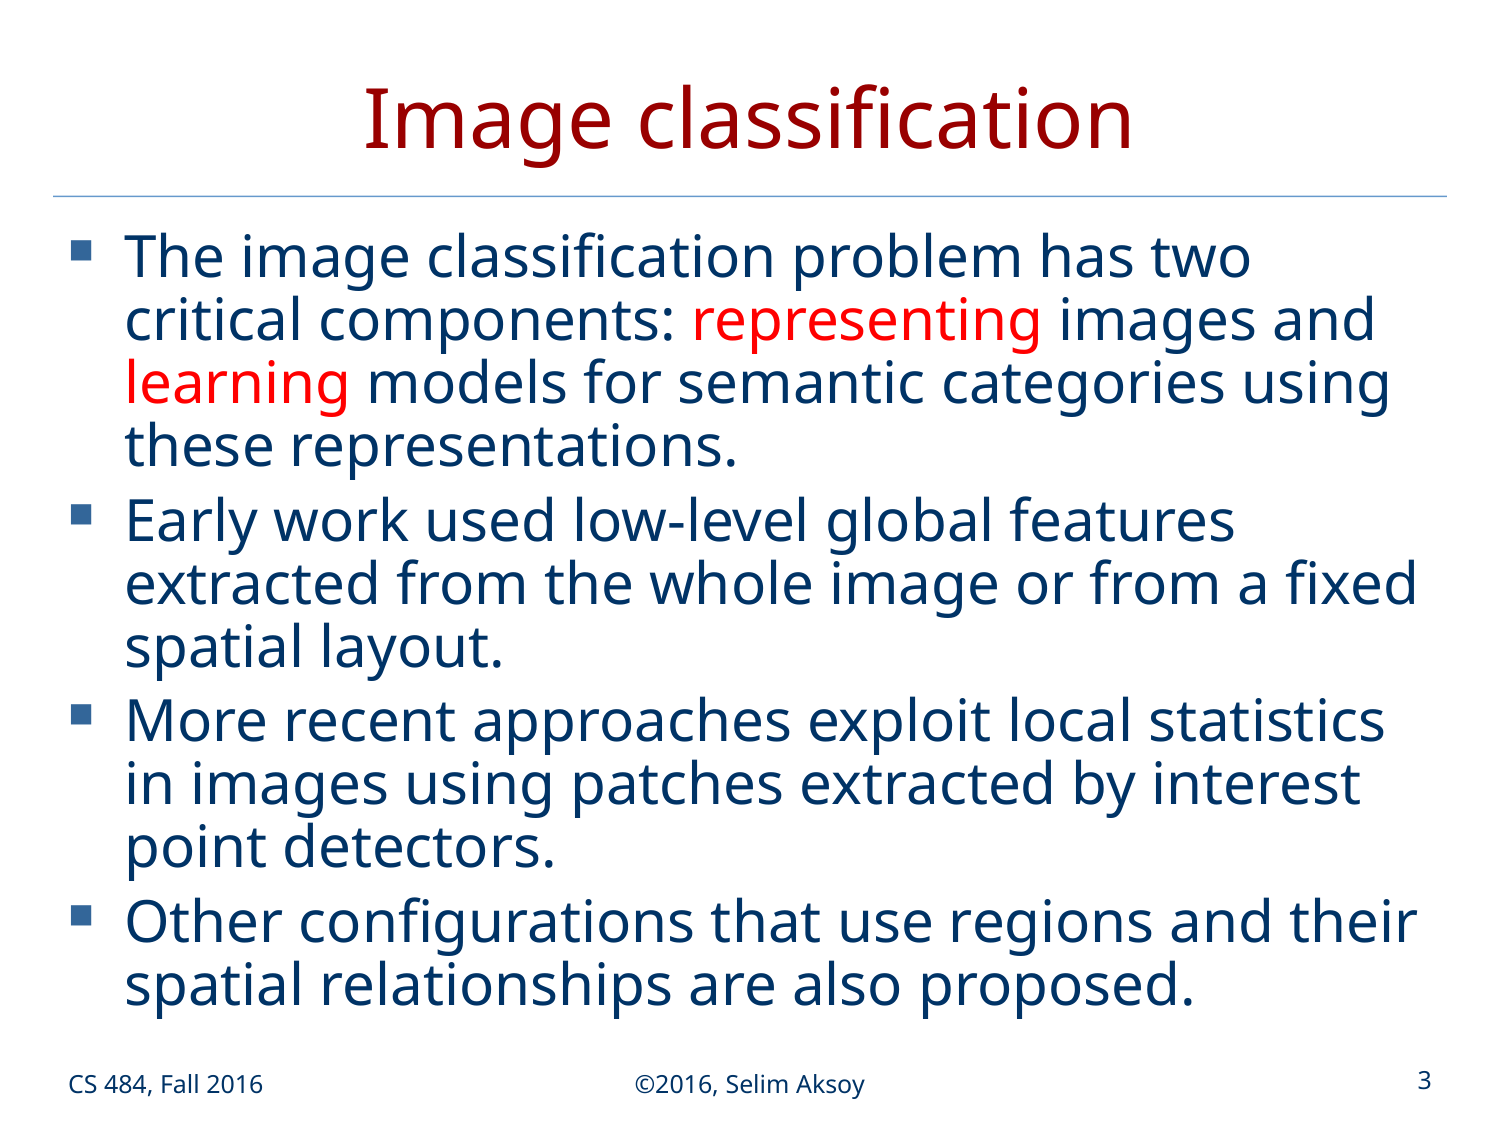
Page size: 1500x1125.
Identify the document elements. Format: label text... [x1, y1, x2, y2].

slide_number CS 484, Fall 2016 [52, 1052, 366, 1107]
footer ©2016, Selim Aksoy [511, 1052, 988, 1107]
title Image classification [53, 31, 1447, 173]
slide_number 3 [1134, 1052, 1448, 1107]
list The image classification problem has two critical components: representing images and learning models for semantic categories using these representations. Early work used low-level global features extracted from the whole image or from a fixed spatial layout. More recent approaches exploit local statistics in images using patches extracted by interest point detectors. Other configurations that use regions and their spatial relationships are also proposed. [53, 220, 1447, 1035]
